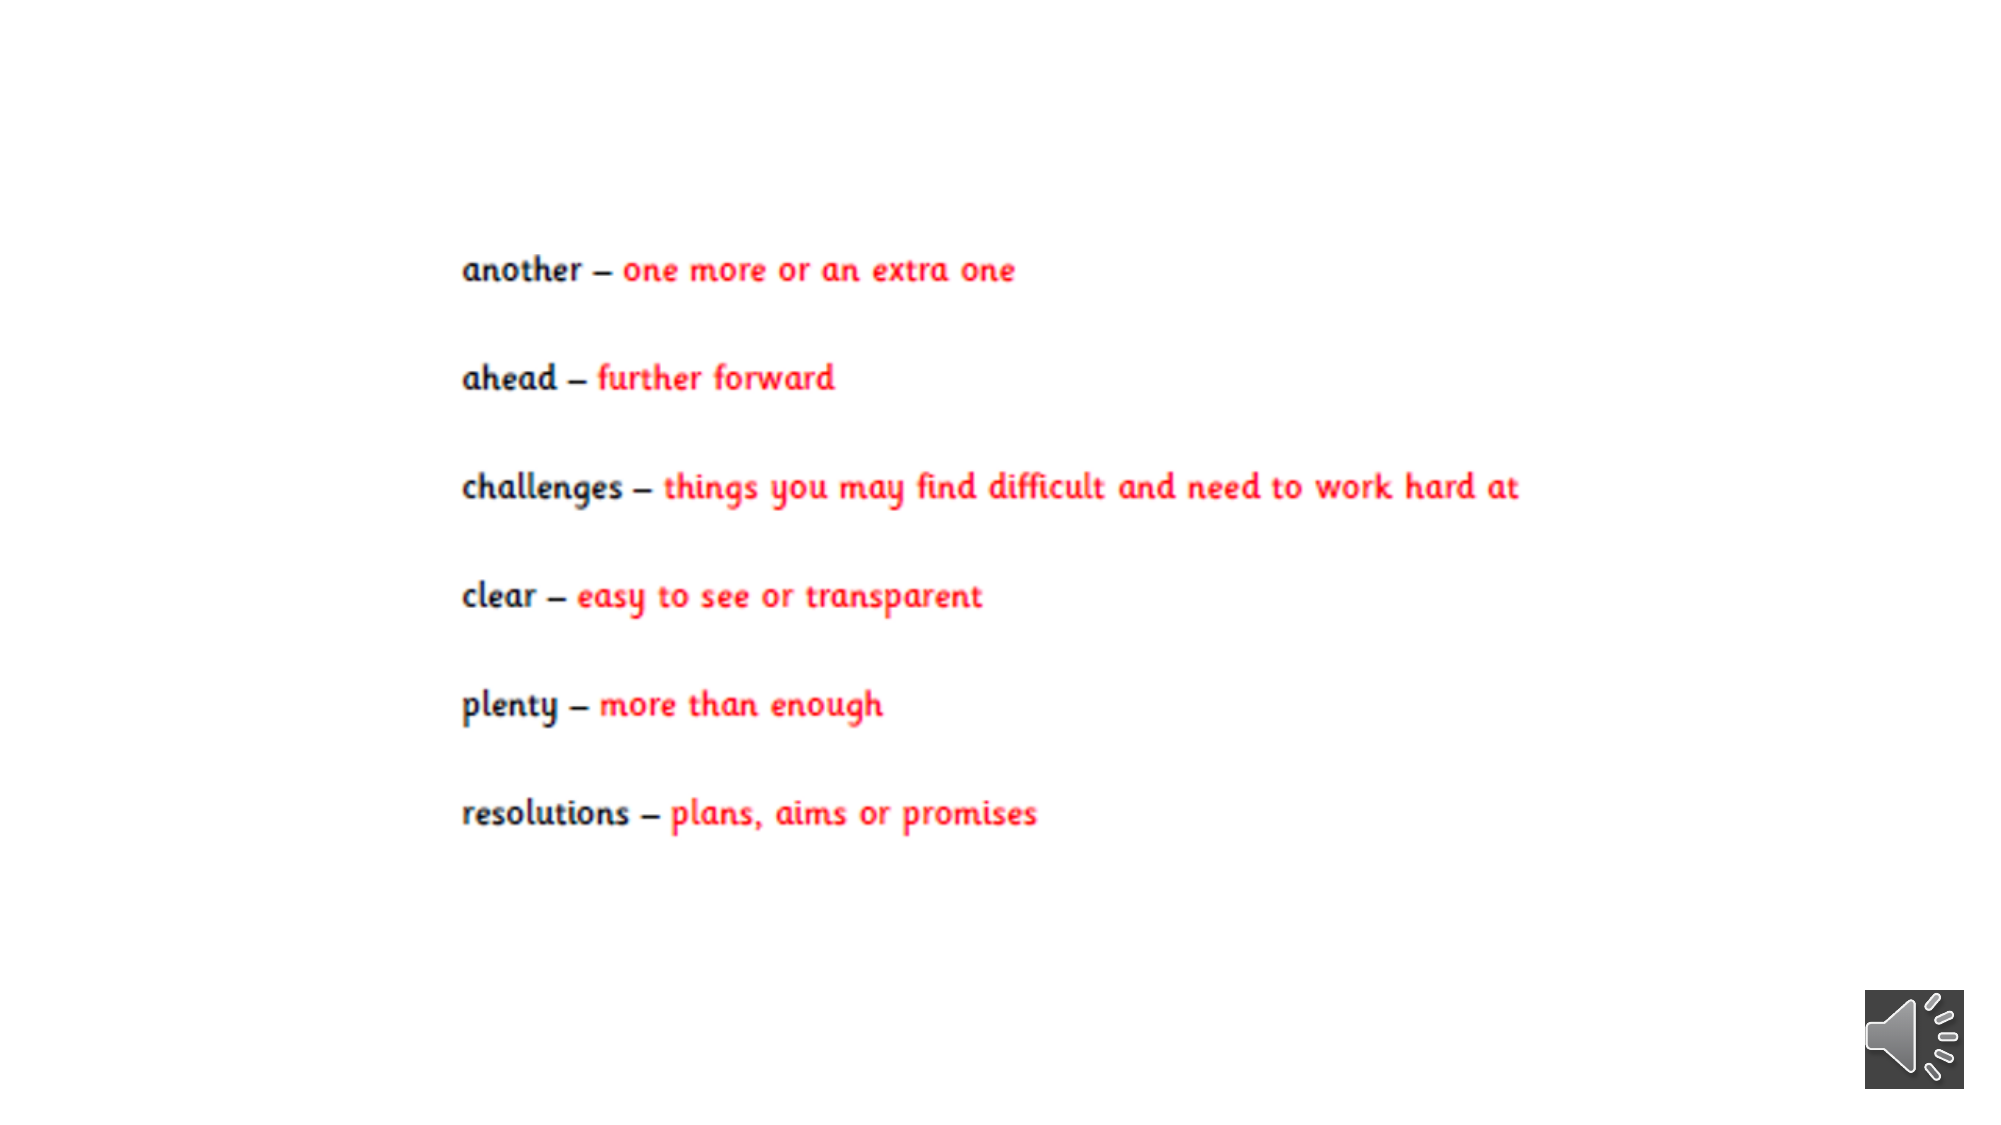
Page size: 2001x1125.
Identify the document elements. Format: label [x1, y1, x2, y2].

picture [1864, 989, 1965, 1090]
picture [449, 254, 1550, 871]
